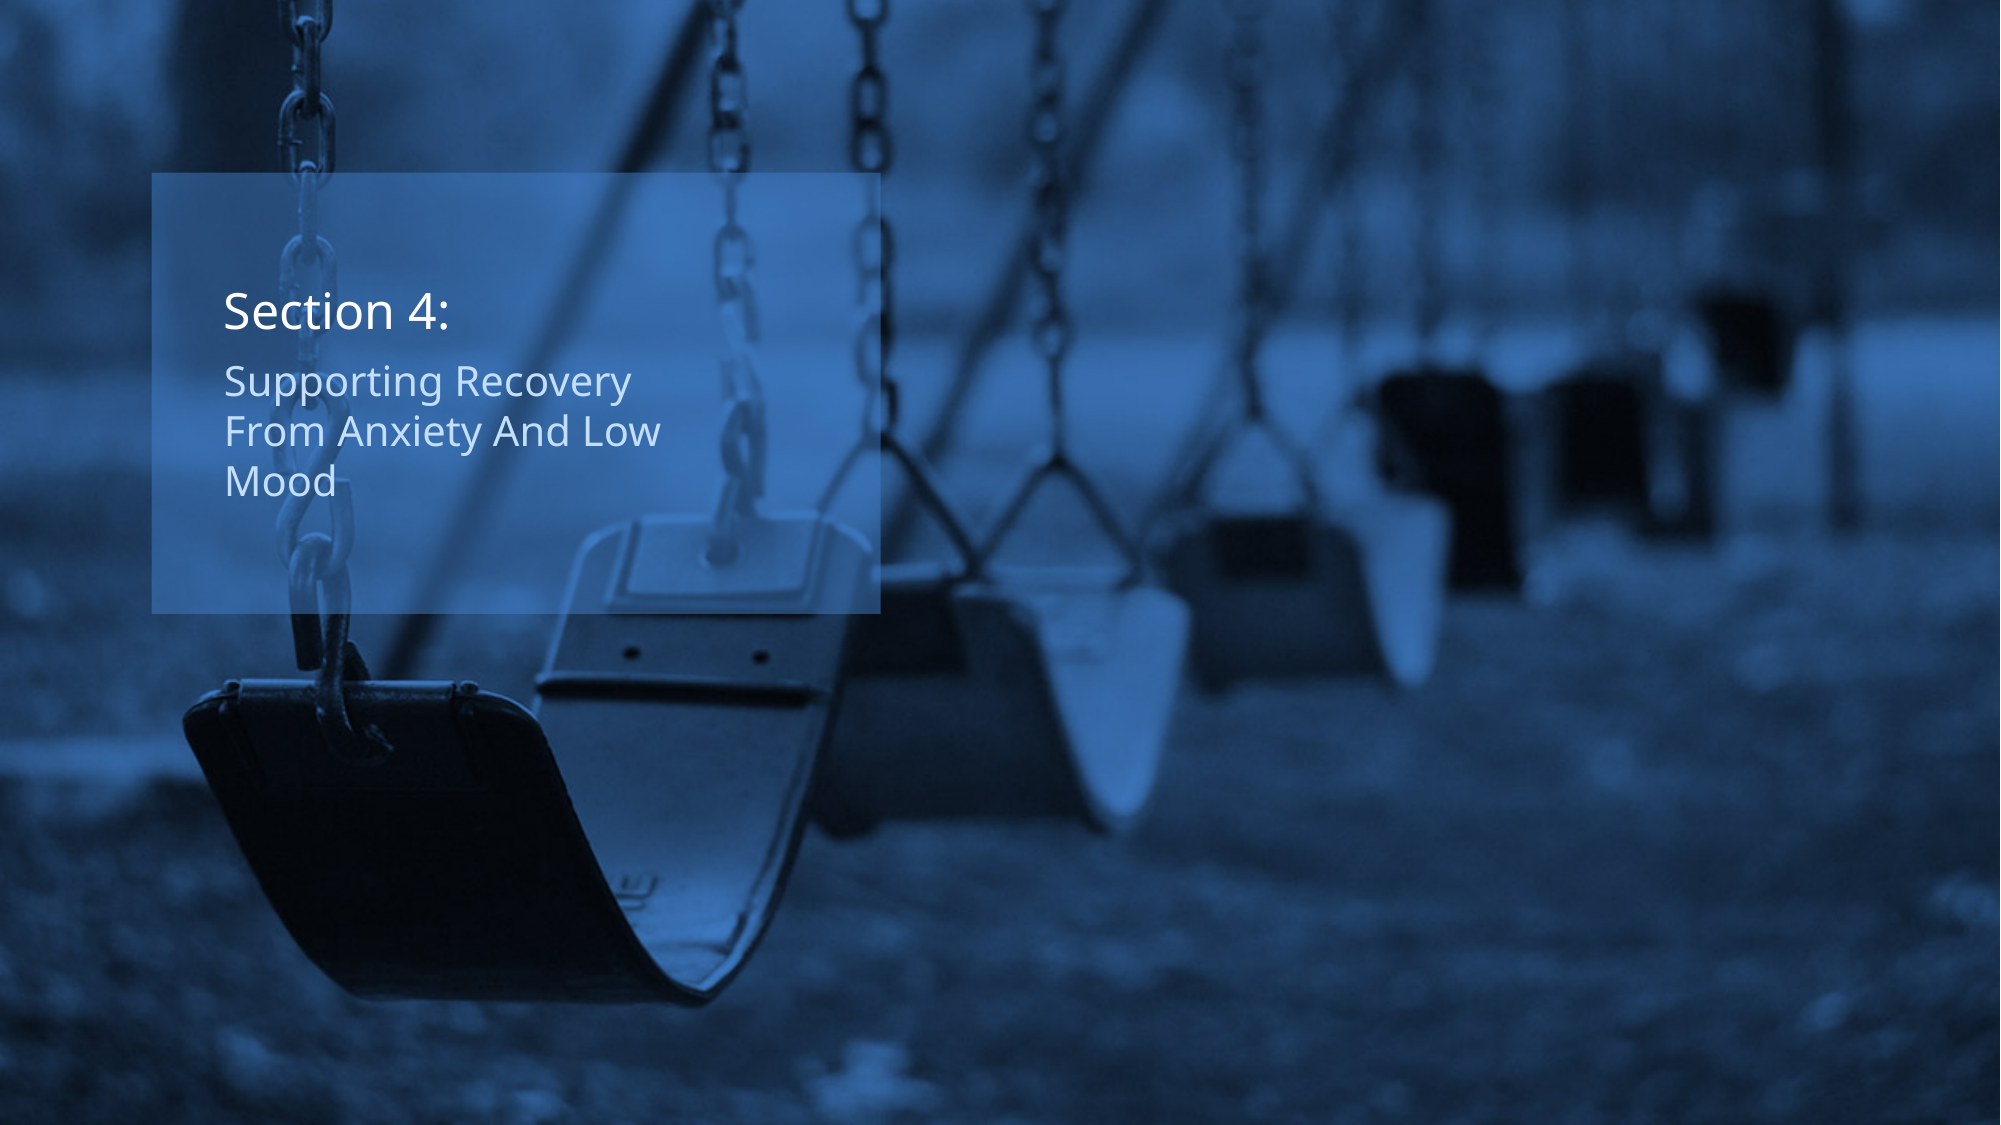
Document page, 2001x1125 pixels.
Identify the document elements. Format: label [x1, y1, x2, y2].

text_box [0, 0, 2000, 1125]
